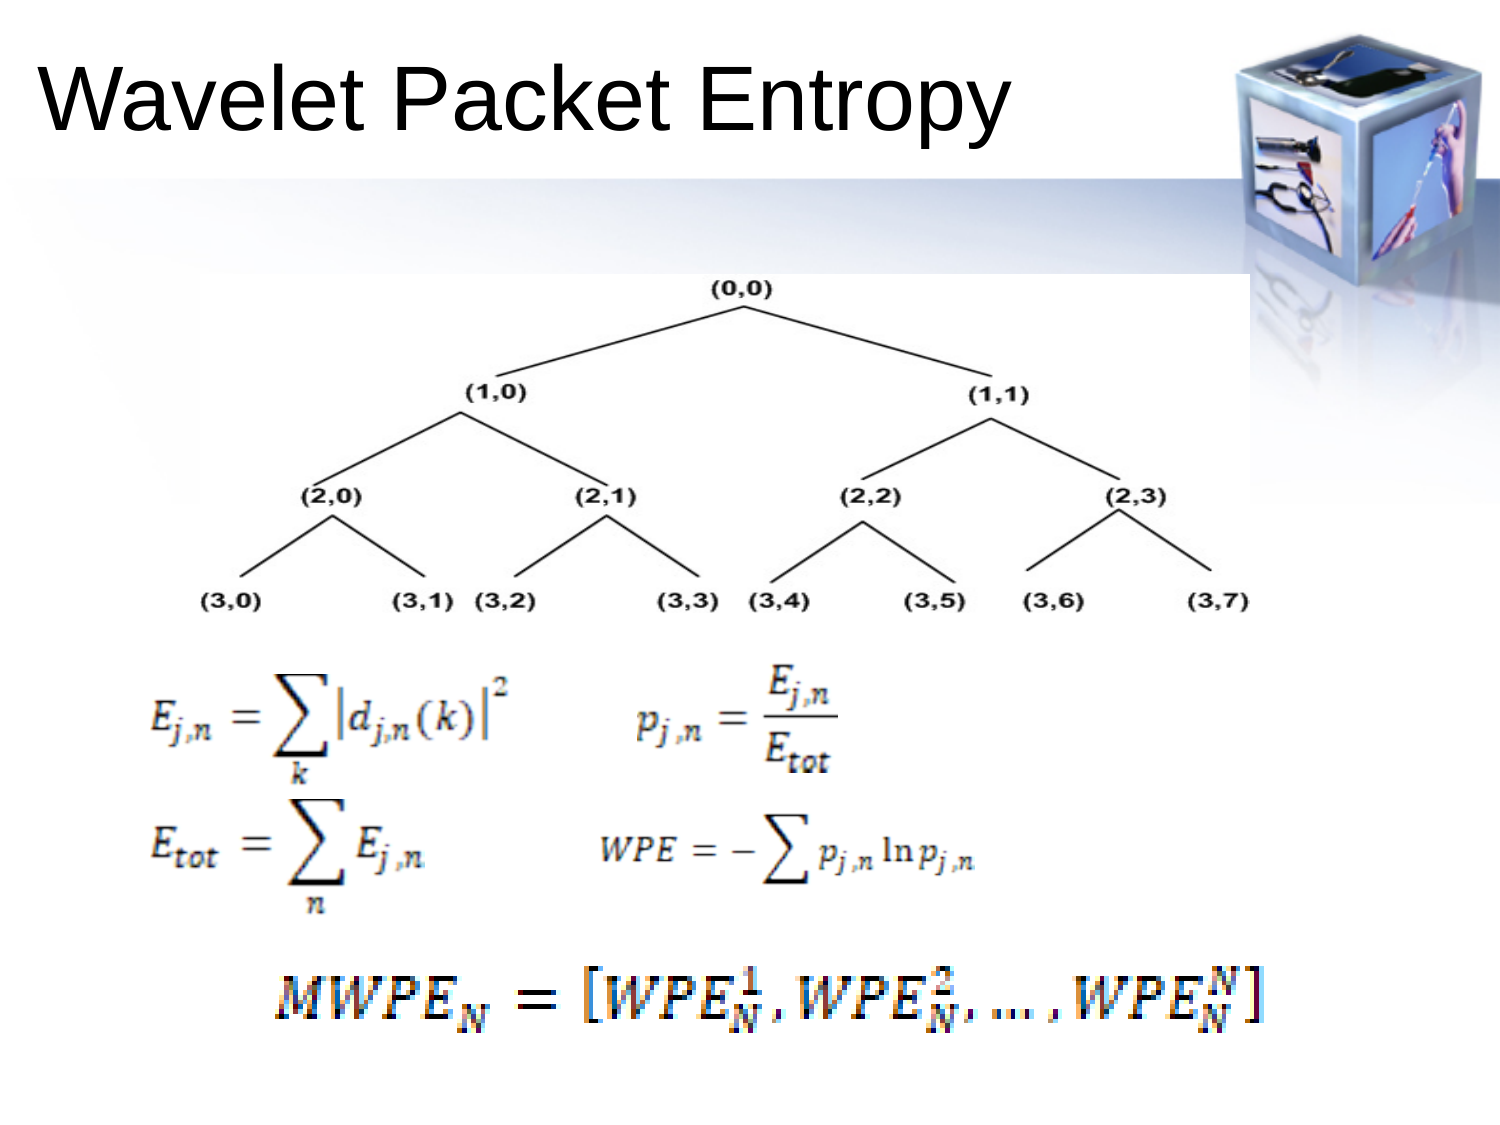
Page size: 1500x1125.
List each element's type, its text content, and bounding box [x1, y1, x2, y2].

picture [0, 1, 1500, 1125]
title Wavelet Packet Entropy [22, 1, 1341, 188]
